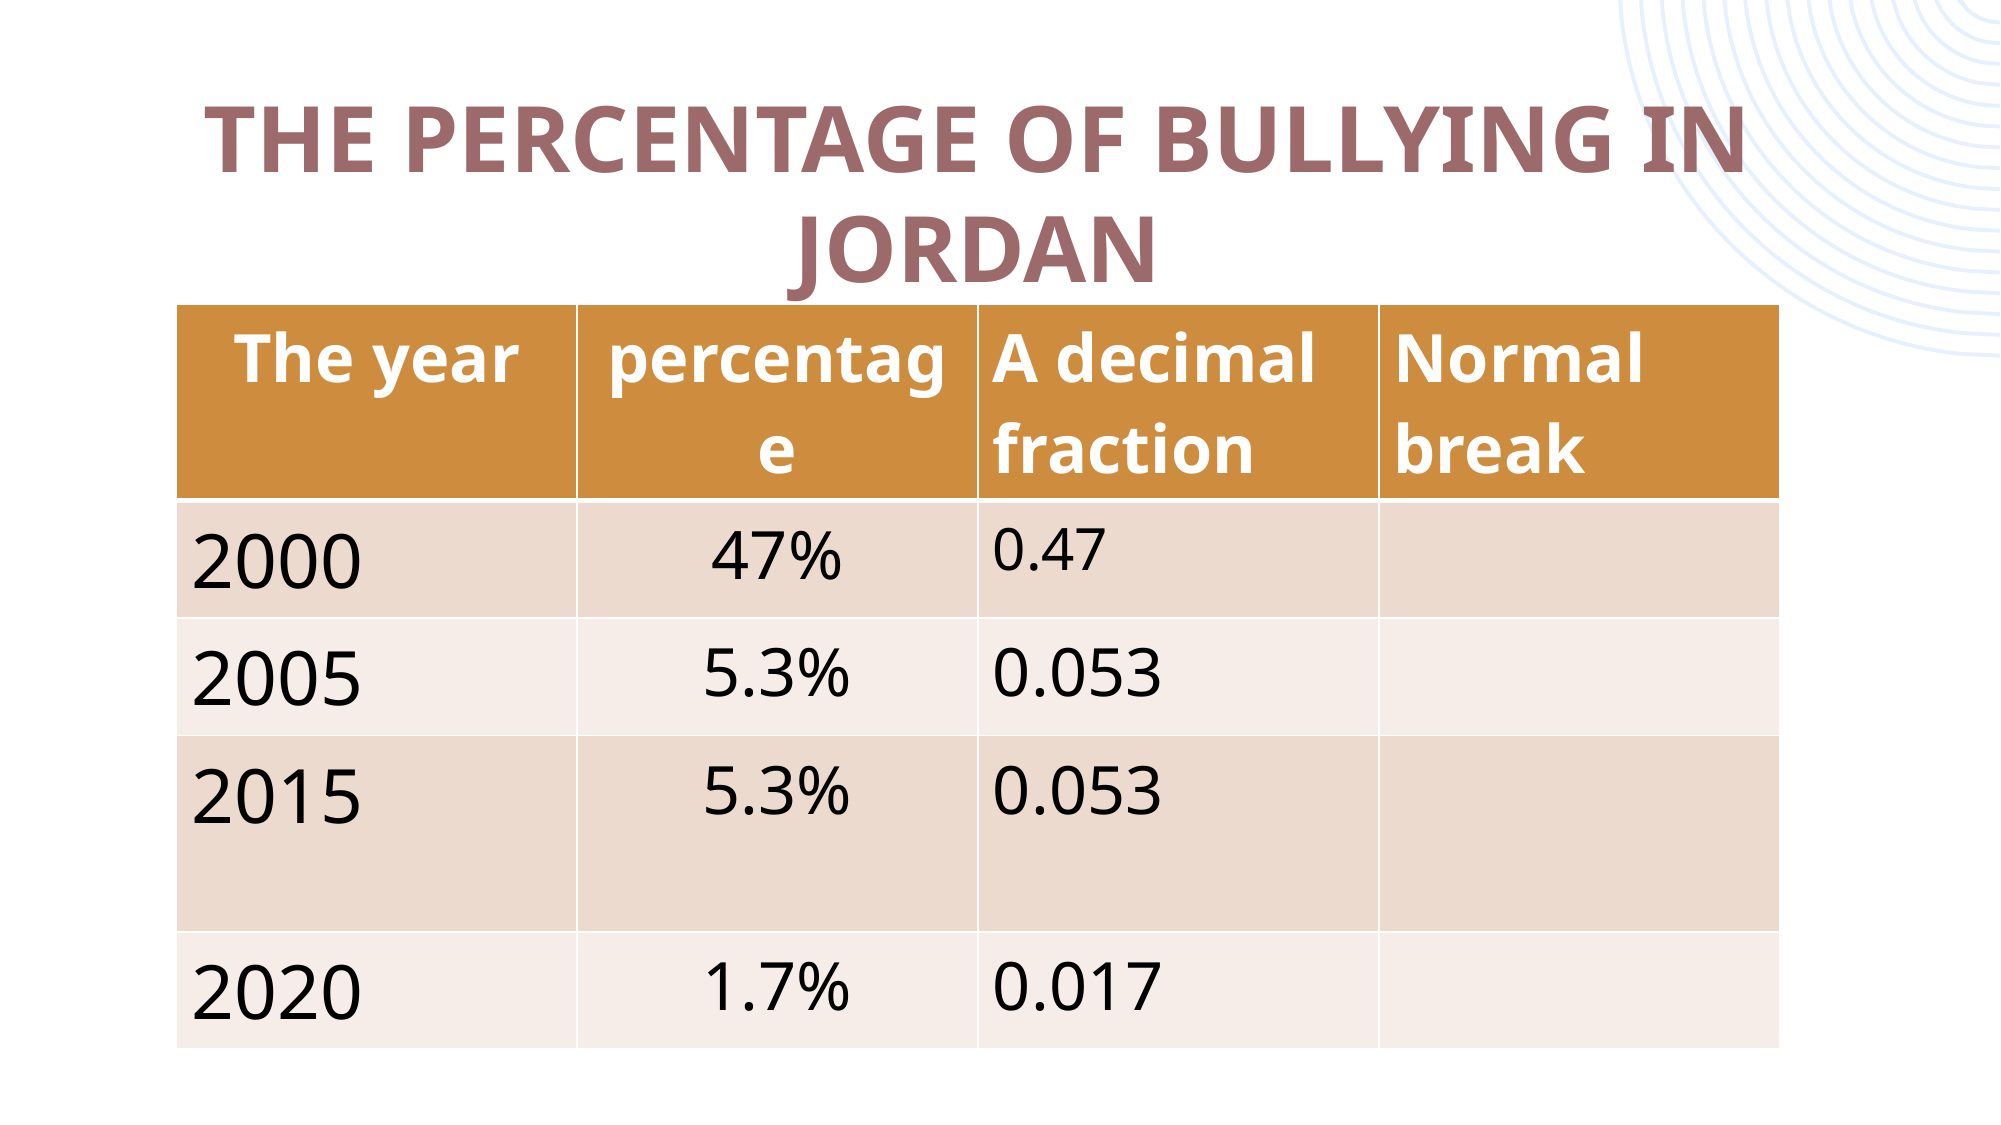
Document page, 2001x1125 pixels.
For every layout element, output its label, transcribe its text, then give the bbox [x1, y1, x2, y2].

title The percentage of bullying in jordan [102, 73, 1854, 200]
